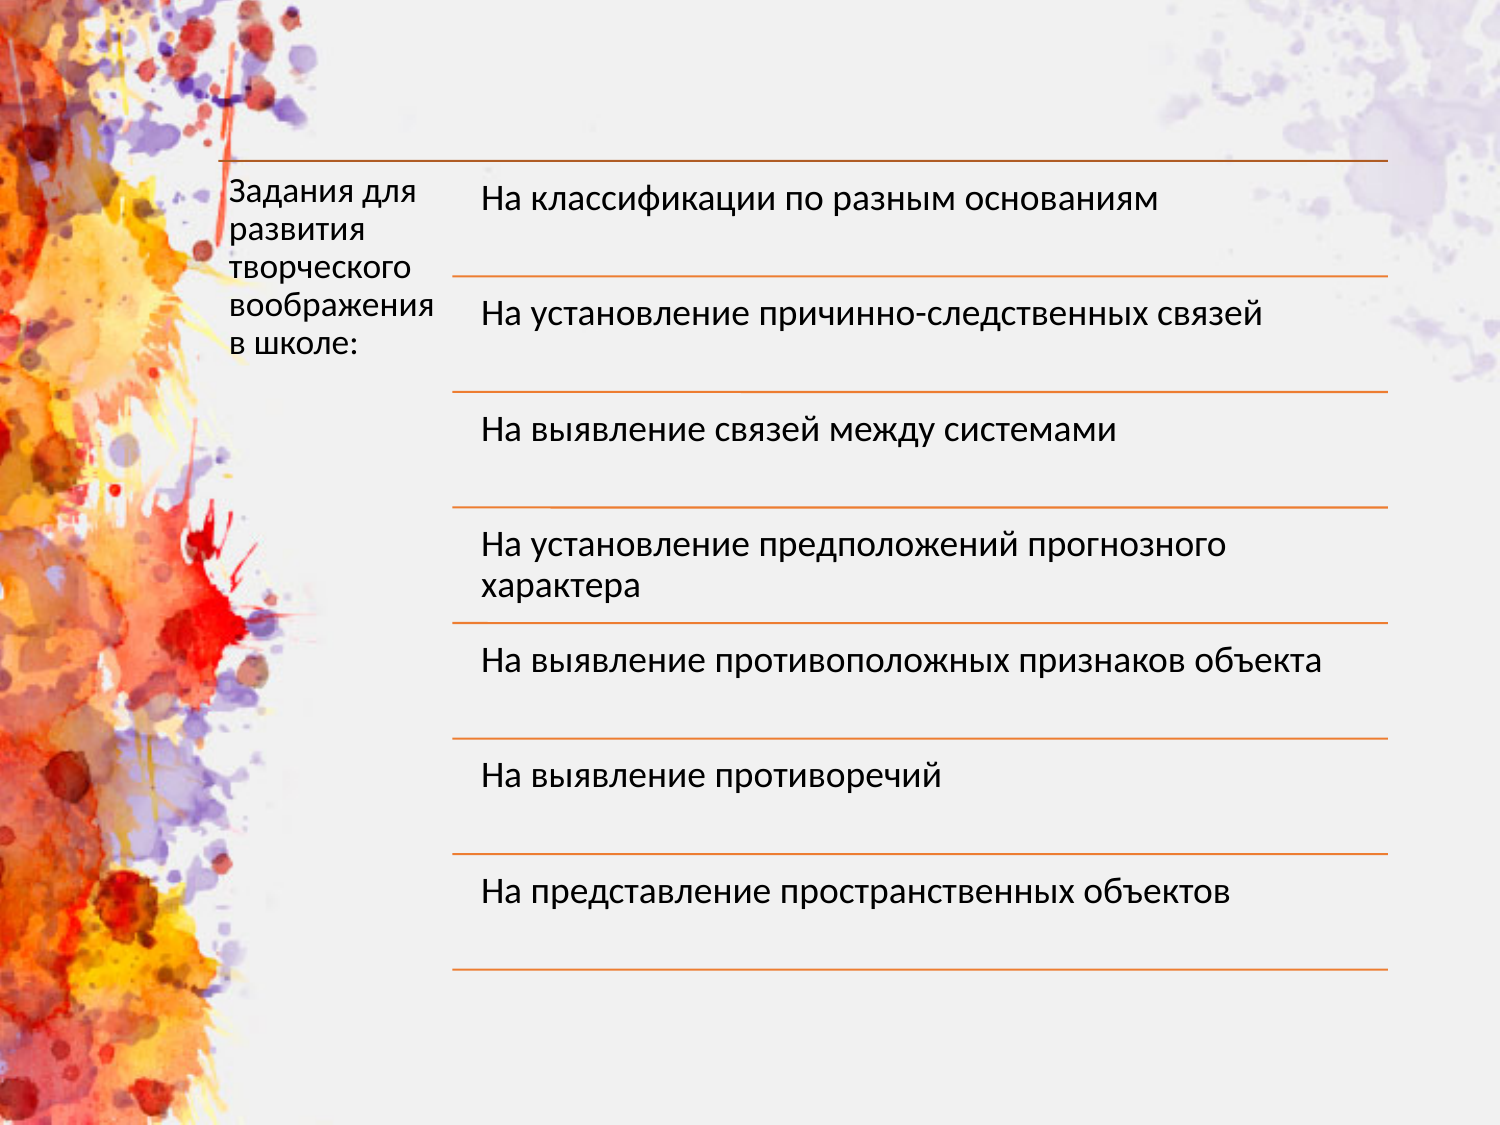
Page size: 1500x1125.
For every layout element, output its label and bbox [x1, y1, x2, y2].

text_box [218, 160, 1388, 976]
picture [0, 0, 1500, 1125]
